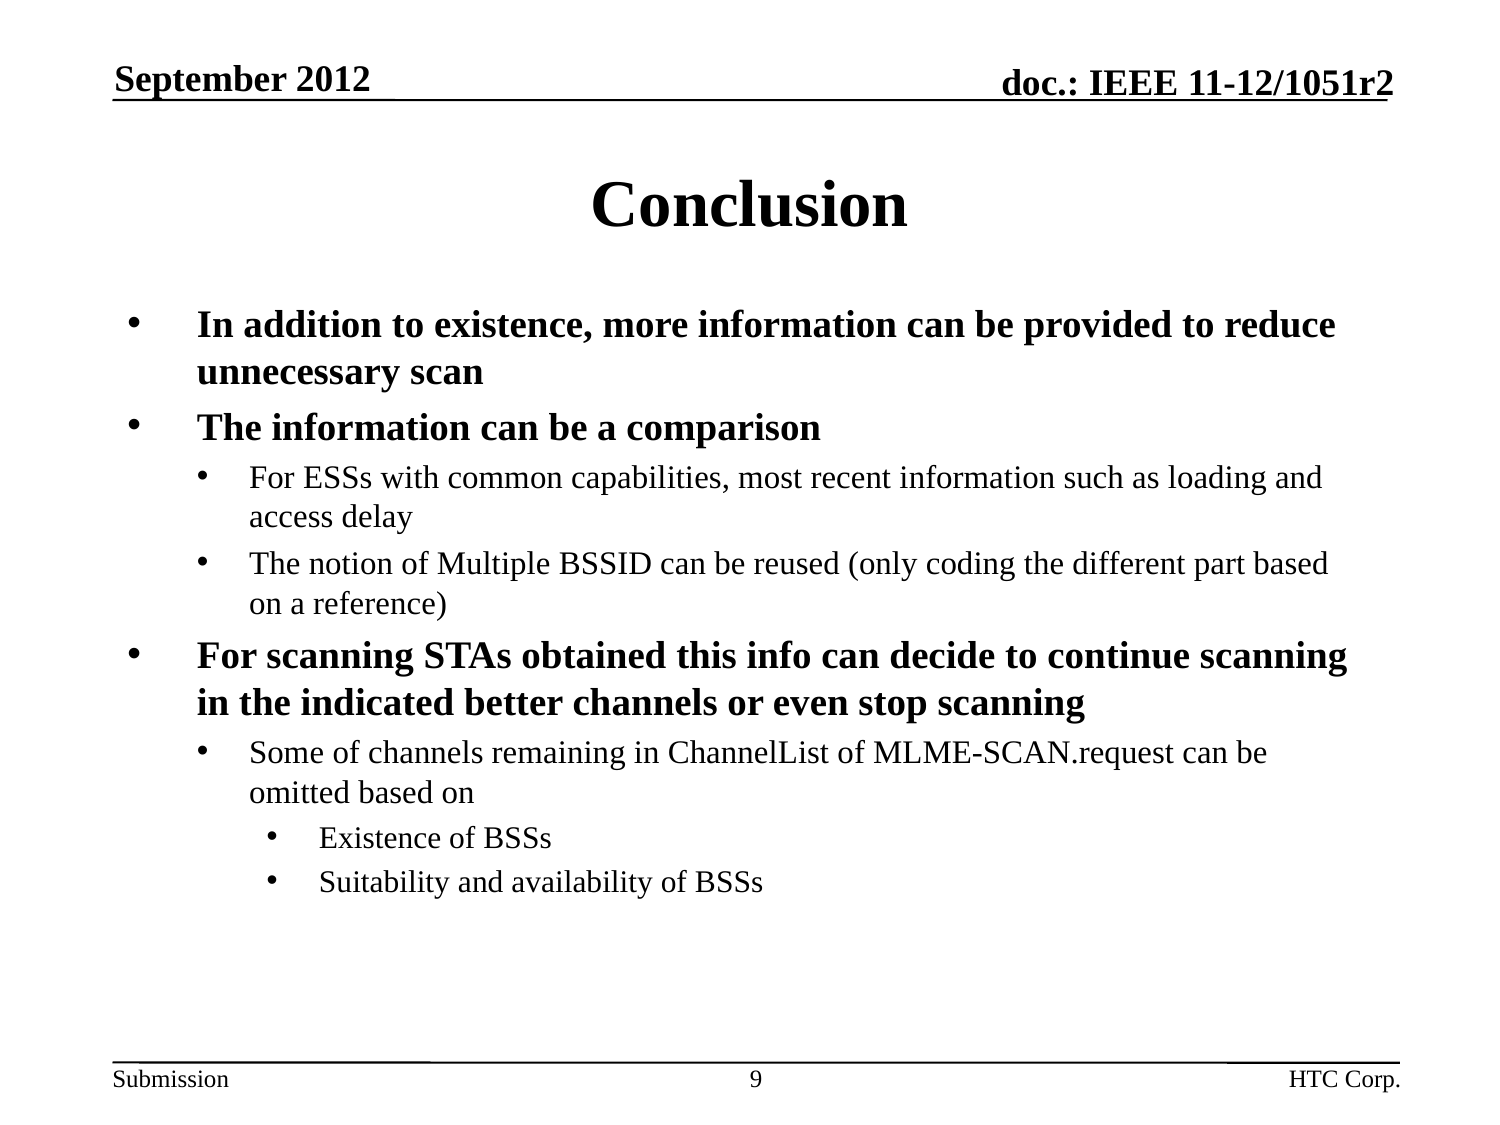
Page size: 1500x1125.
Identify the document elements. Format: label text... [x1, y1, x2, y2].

slide_number 9 [712, 1061, 800, 1123]
list In addition to existence, more information can be provided to reduce unnecessary scan The information can be a comparison For ESSs with common capabilities, most recent information such as loading and access delay The notion of Multiple BSSID can be reused (only coding the different part based on a reference) For scanning STAs obtained this info can decide to continue scanning in the indicated better channels or even stop scanning Some of channels remaining in ChannelList of MLME-SCAN.request can be omitted based on Existence of BSSs Suitability and availability of BSSs [111, 290, 1388, 966]
title Conclusion [112, 112, 1388, 288]
footer HTC Corp. [878, 1061, 1402, 1093]
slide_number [114, 54, 423, 100]
